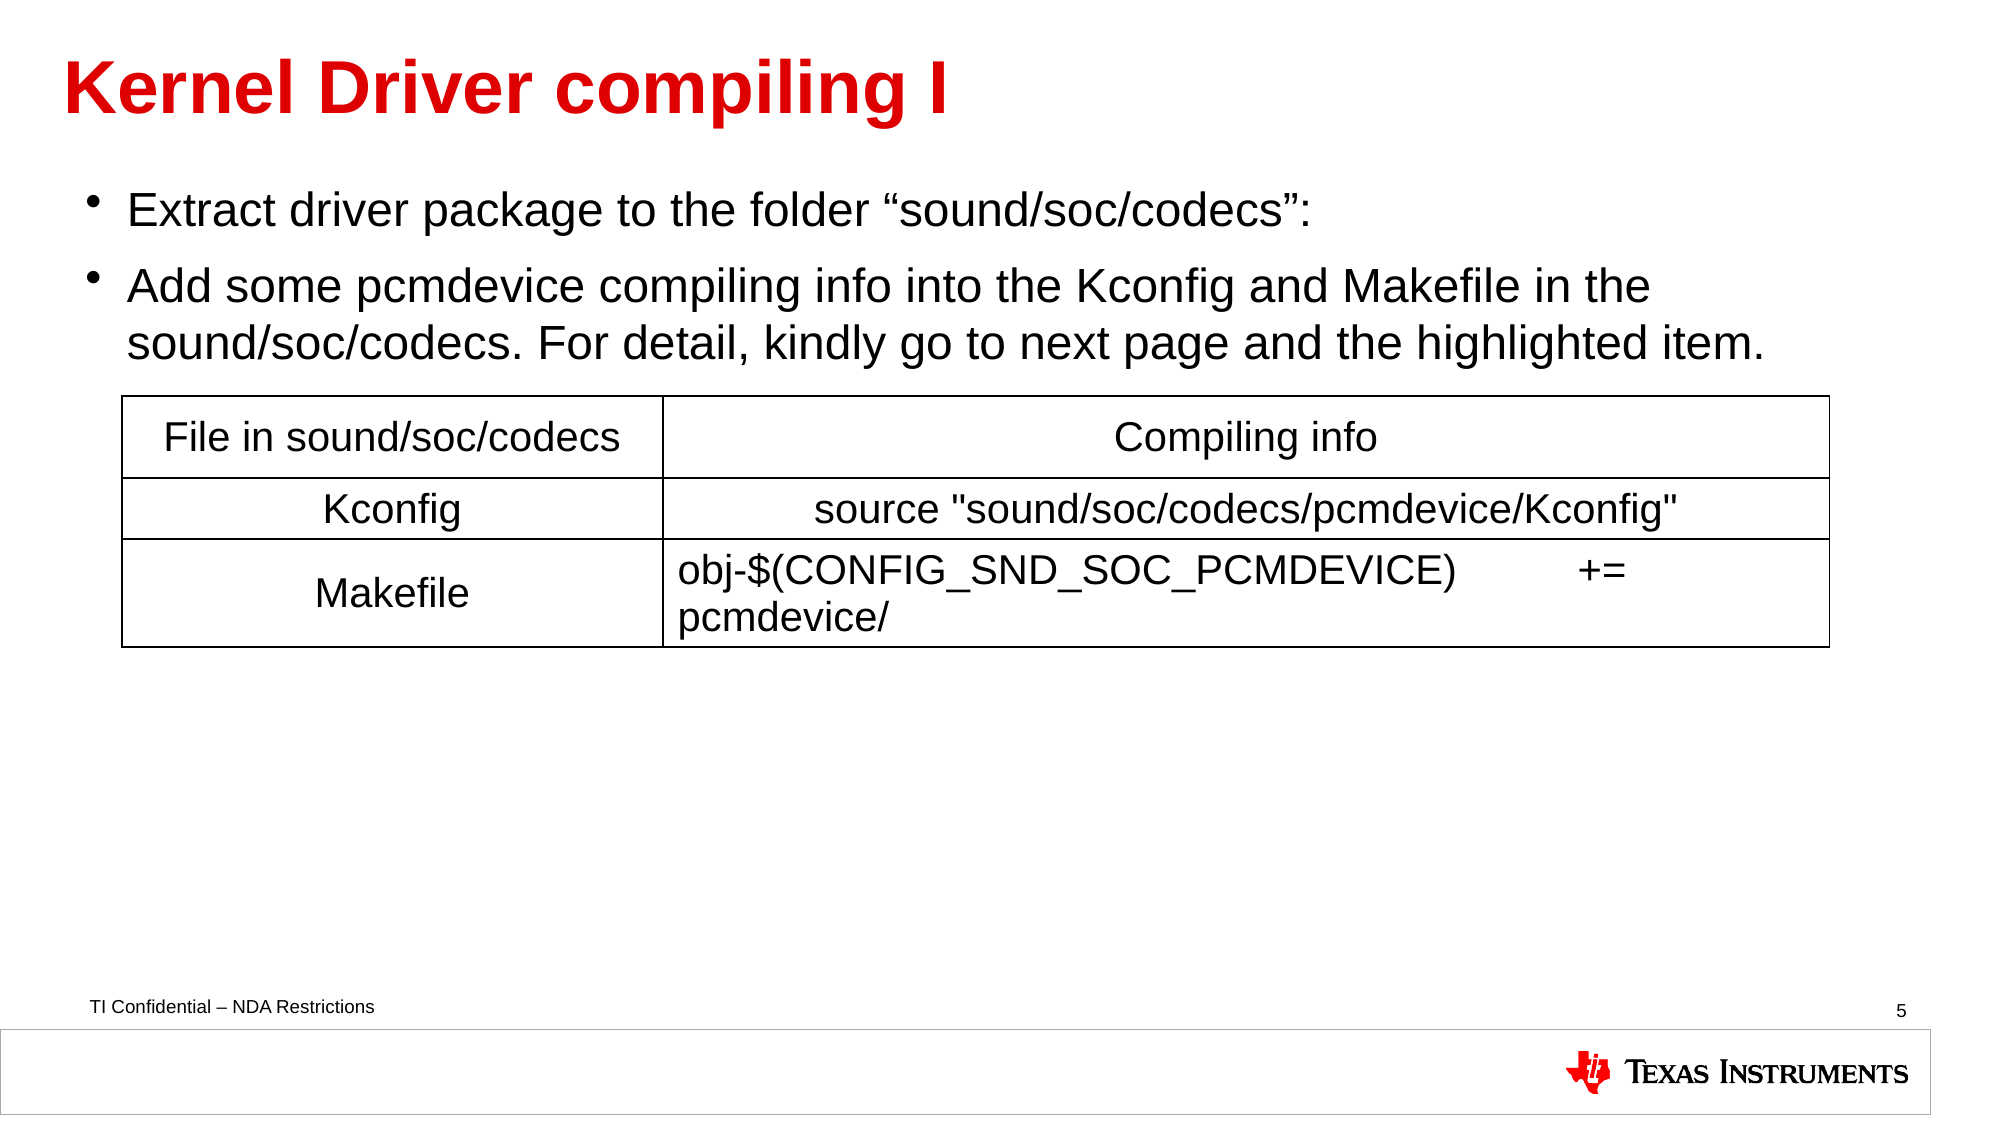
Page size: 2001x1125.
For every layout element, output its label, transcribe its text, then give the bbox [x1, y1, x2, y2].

title Kernel Driver compiling I [50, 23, 1901, 158]
table_cell Kconfig [123, 479, 662, 538]
table_cell obj-$(CONFIG_SND_SOC_PCMDEVICE) += pcmdevice/ [664, 540, 1829, 646]
table_cell Makefile [123, 540, 662, 646]
slide_number 5 [1452, 992, 1920, 1027]
picture [1566, 1051, 1908, 1094]
list Extract driver package to the folder “sound/soc/codecs”: Add some pcmdevice compiling info into the Kconfig and Makefile in the sound/soc/codecs. For detail, kindly go to next page and the highlighted item. [72, 171, 1926, 984]
table_cell source "sound/soc/codecs/pcmdevice/Kconfig" [664, 479, 1829, 538]
table_header Compiling info [664, 397, 1829, 477]
table_header File in sound/soc/codecs [123, 397, 662, 477]
